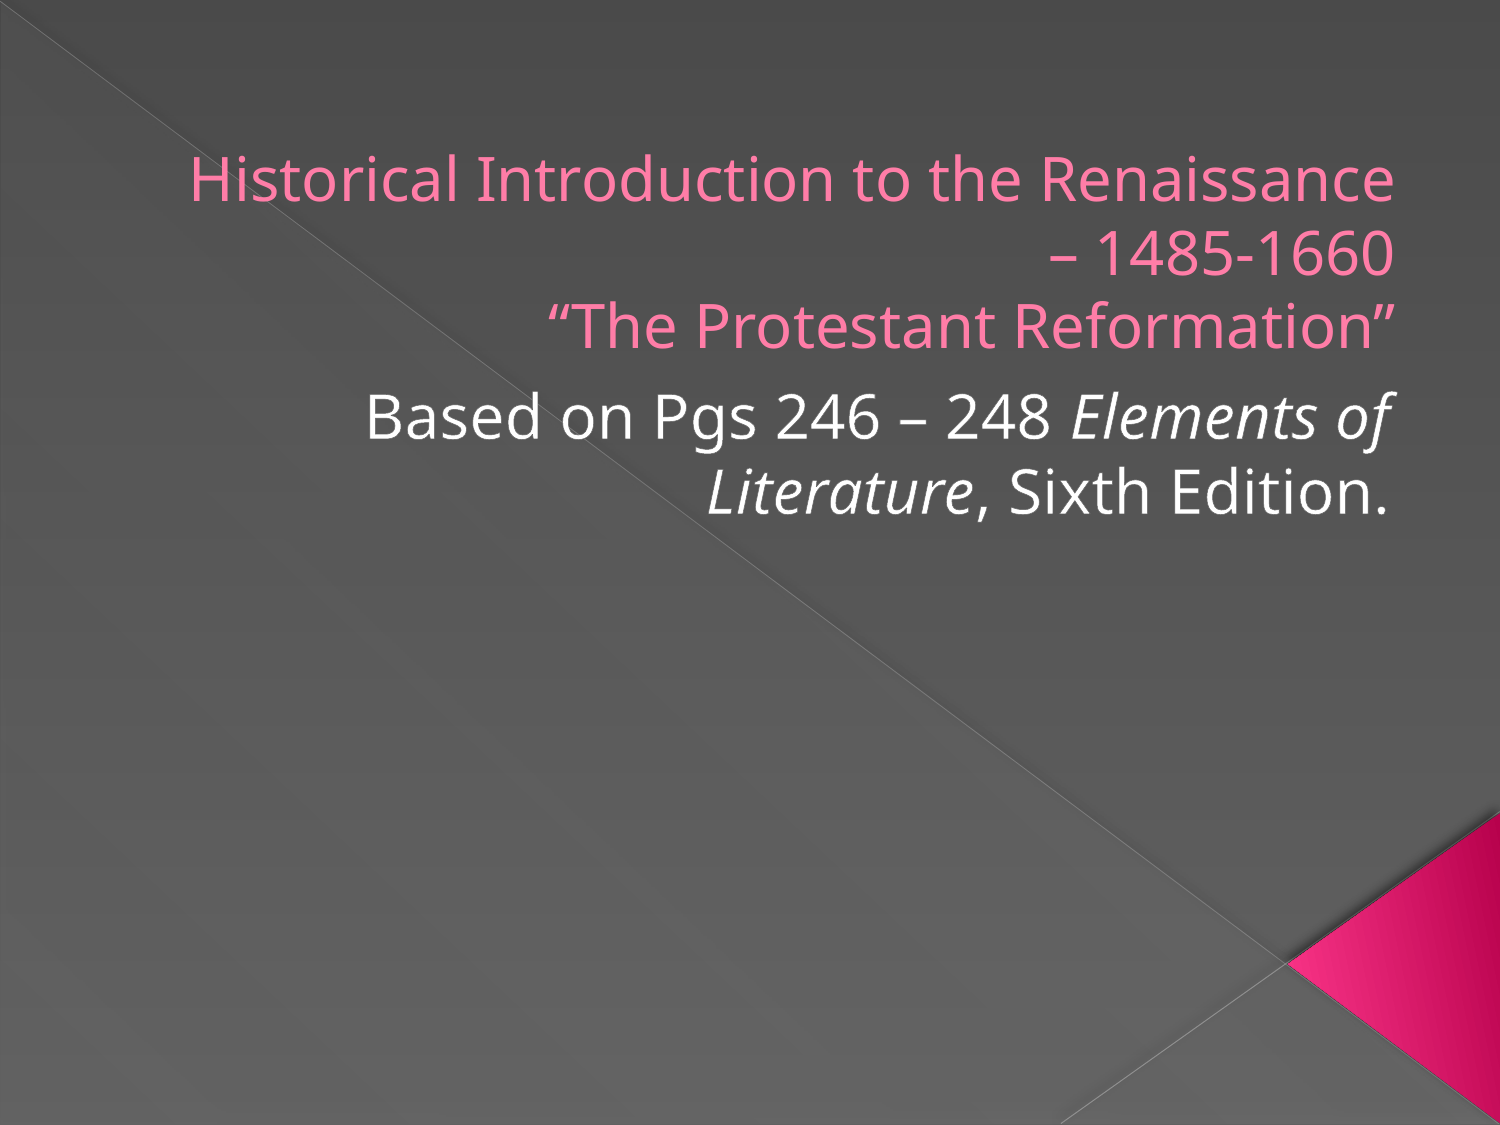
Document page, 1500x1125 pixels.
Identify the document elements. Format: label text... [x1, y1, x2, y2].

subtitle Based on Pgs 246 – 248 Elements of Literature, Sixth Edition. [88, 369, 1412, 657]
title Historical Introduction to the Renaissance – 1485-1660 “The Protestant Reformation” [88, 127, 1412, 369]
